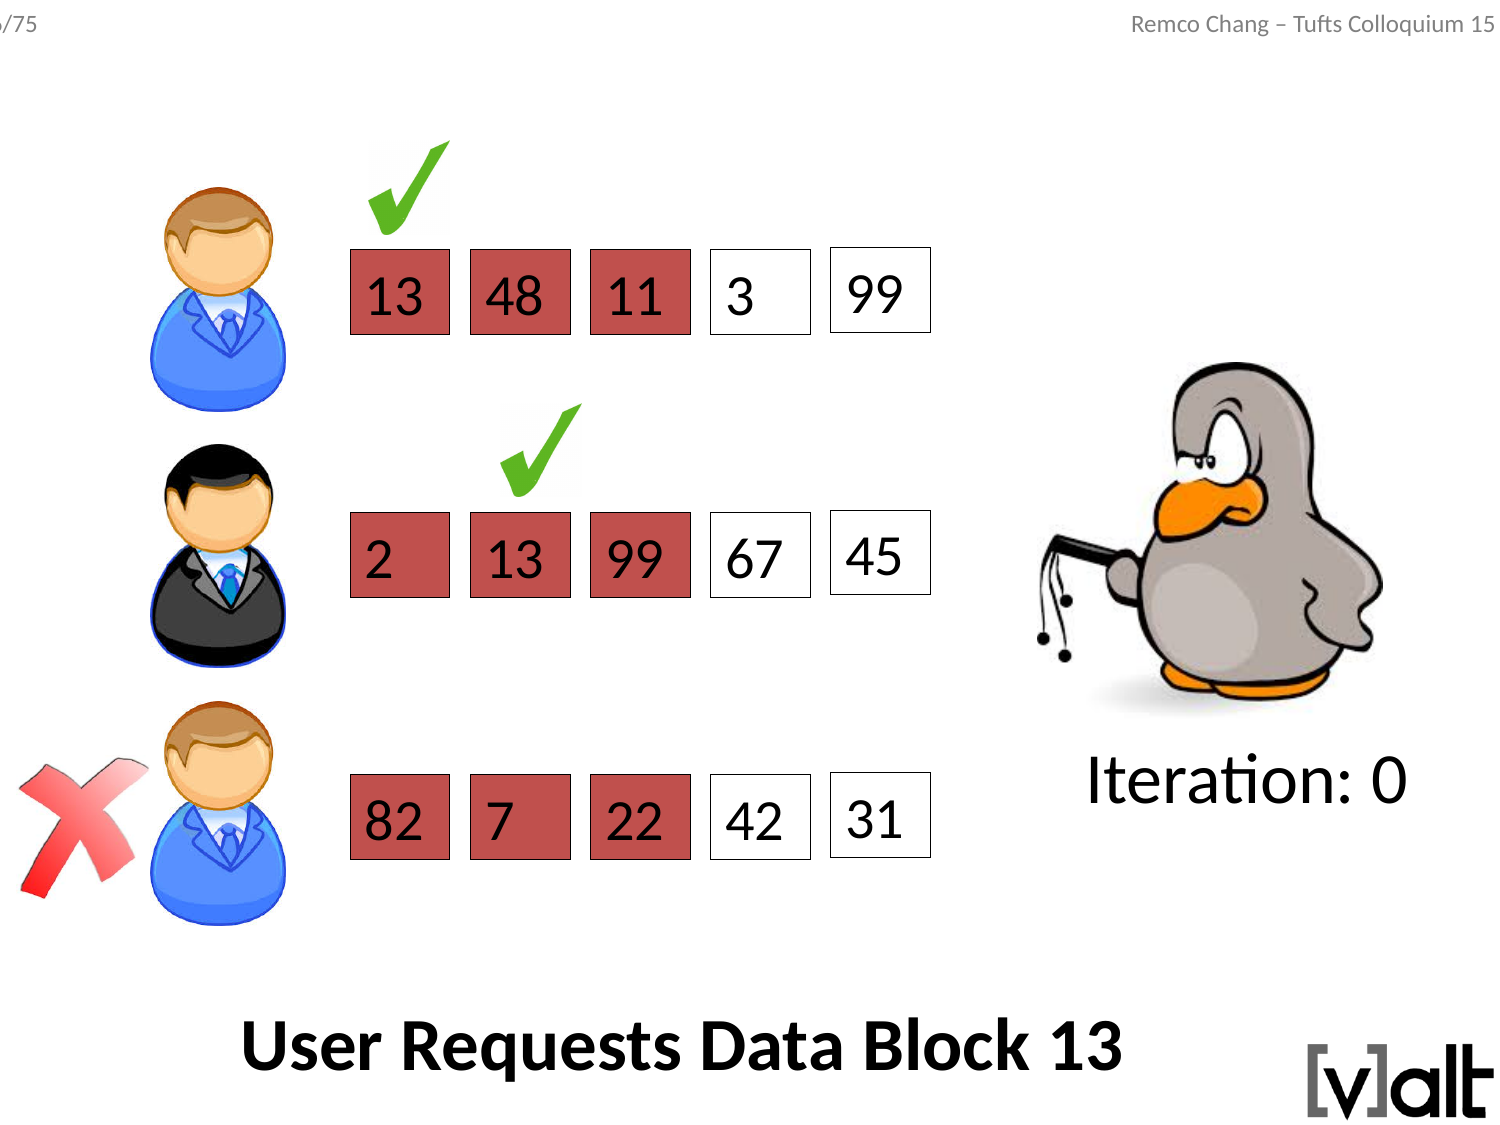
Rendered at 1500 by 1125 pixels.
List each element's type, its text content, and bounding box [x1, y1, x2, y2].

picture [499, 402, 582, 497]
title Iteration: 0 [1070, 724, 1446, 826]
text_box 22 [590, 774, 691, 860]
picture [1037, 362, 1383, 719]
text_box 99 [830, 247, 931, 333]
text_box 82 [350, 774, 450, 860]
text_box 3 [710, 249, 811, 335]
text_box 99 [590, 512, 691, 598]
text_box 13 [350, 249, 450, 335]
picture [149, 187, 286, 413]
text_box 48 [470, 249, 571, 335]
text_box 45 [830, 510, 931, 595]
text_box 31 [830, 772, 931, 858]
text_box User Requests Data Block 13 [225, 988, 1139, 1094]
text_box 13 [470, 512, 571, 598]
picture [16, 700, 286, 926]
text_box 7 [470, 774, 571, 860]
text_box 2 [350, 512, 450, 598]
picture [1299, 1034, 1500, 1125]
text_box 67 [710, 512, 811, 598]
picture [368, 140, 451, 235]
text_box 42 [710, 774, 811, 860]
text_box 11 [590, 249, 691, 335]
picture [150, 444, 286, 668]
